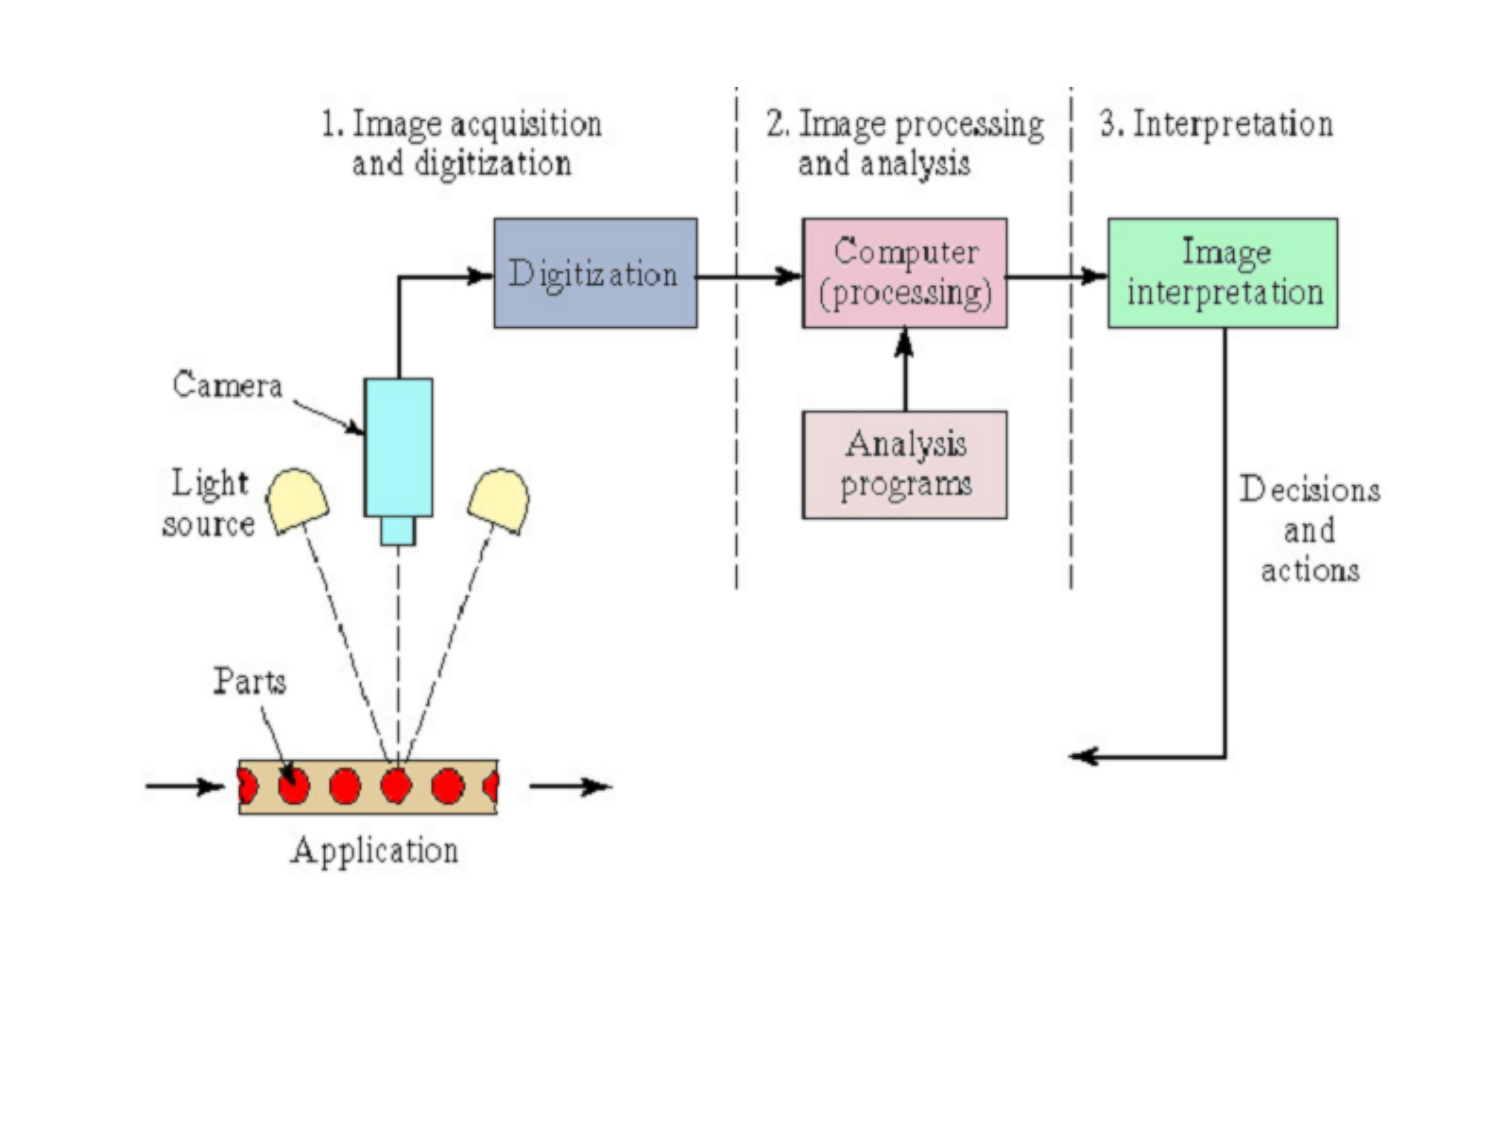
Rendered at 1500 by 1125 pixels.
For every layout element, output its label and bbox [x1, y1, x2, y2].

picture [137, 87, 1388, 876]
